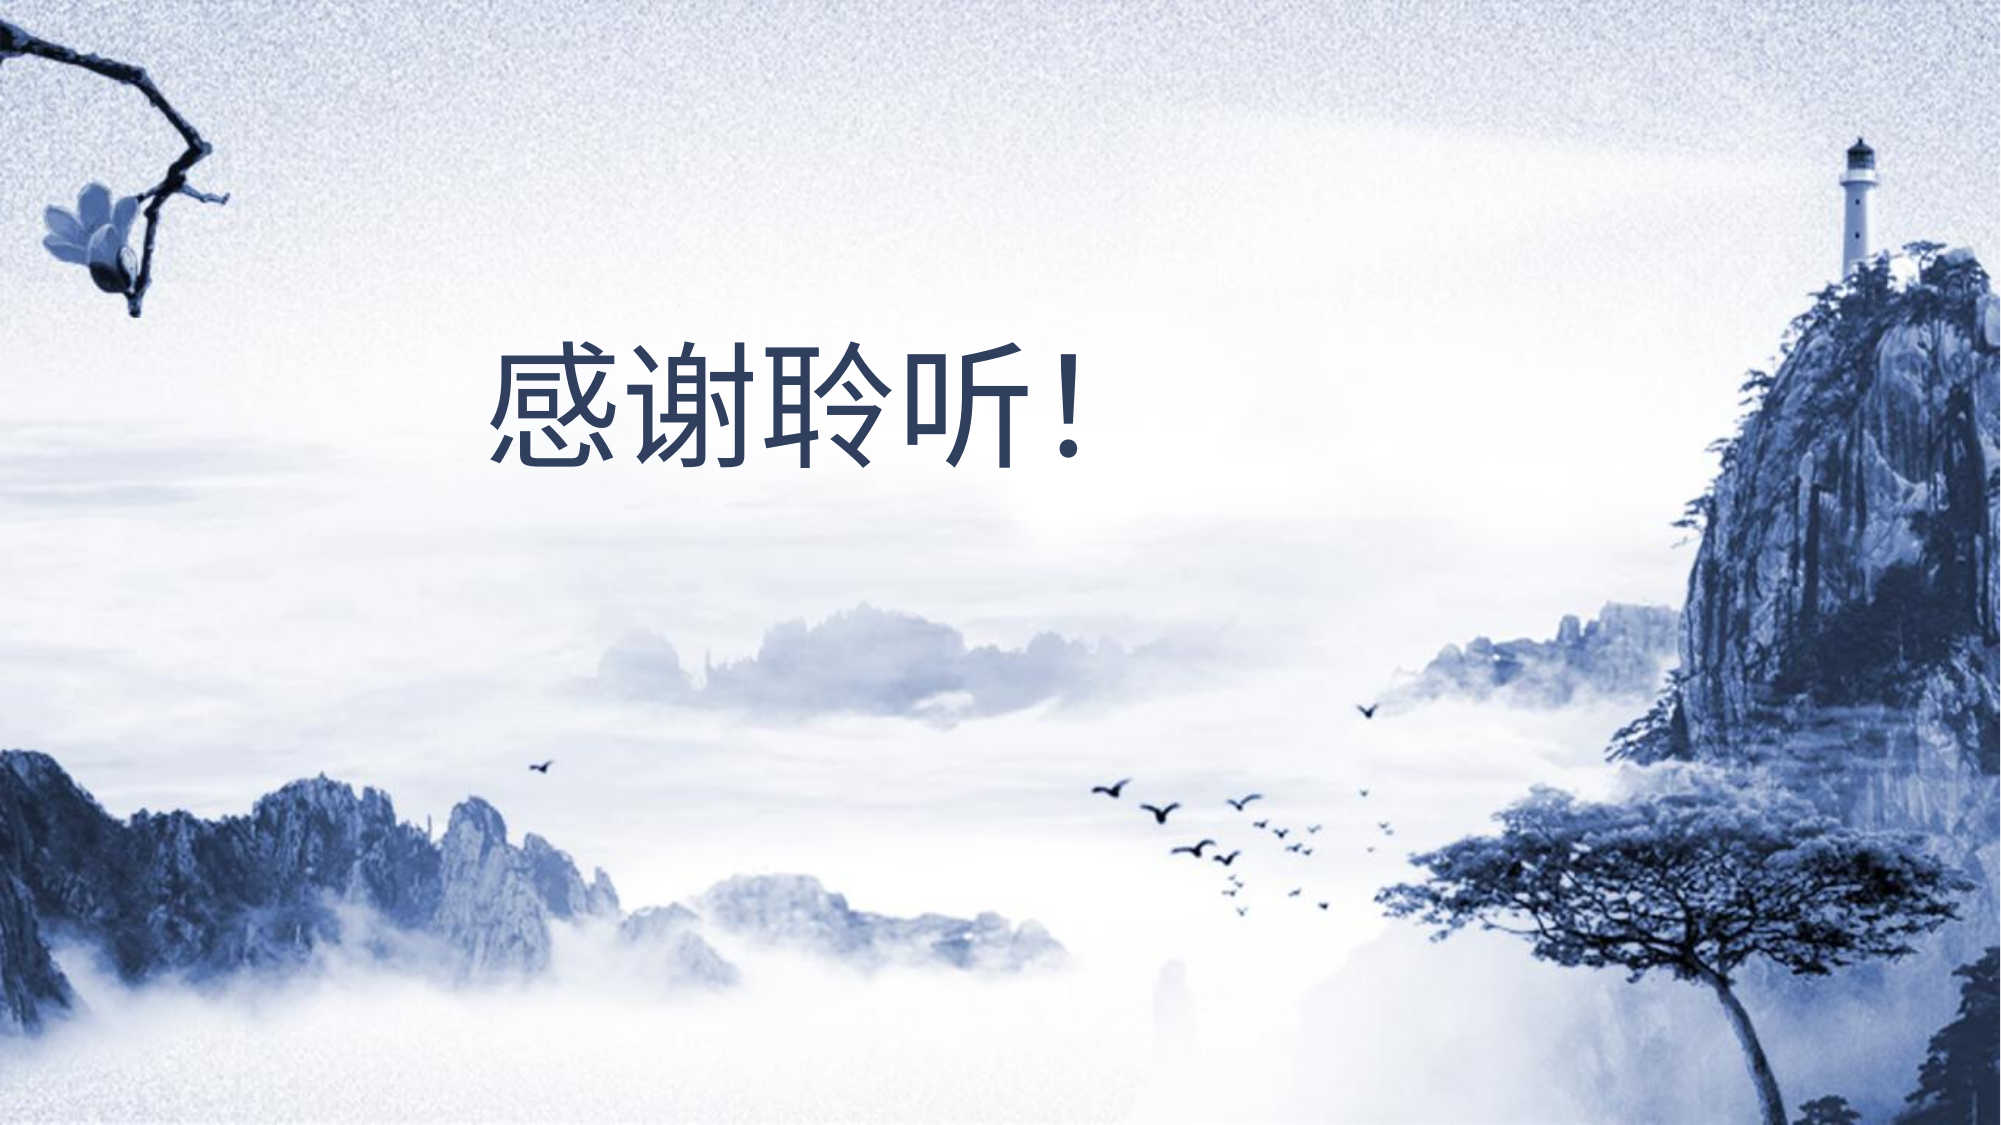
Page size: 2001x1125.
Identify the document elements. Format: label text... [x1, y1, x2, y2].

text_box 感谢聆听！ [469, 312, 1456, 493]
picture [0, 0, 2001, 1125]
